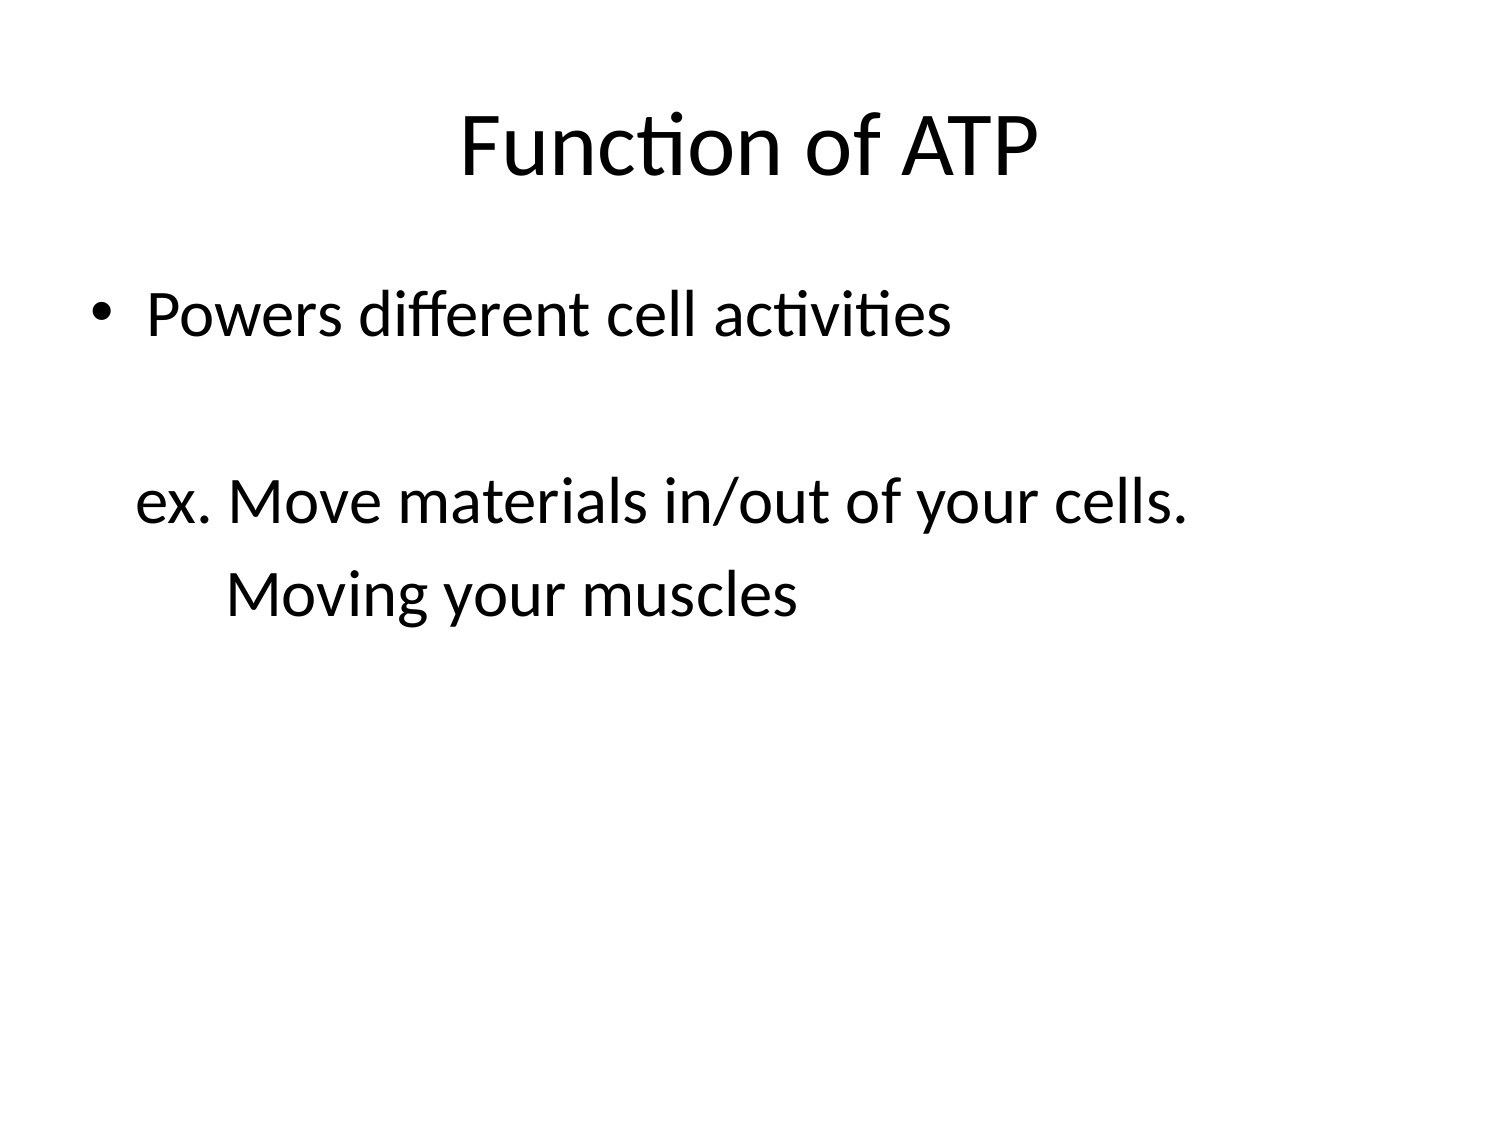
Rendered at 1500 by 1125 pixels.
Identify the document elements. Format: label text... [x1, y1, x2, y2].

title Function of ATP [75, 45, 1425, 233]
list Powers different cell activities ex. Move materials in/out of your cells. Moving your muscles [75, 262, 1425, 1005]
